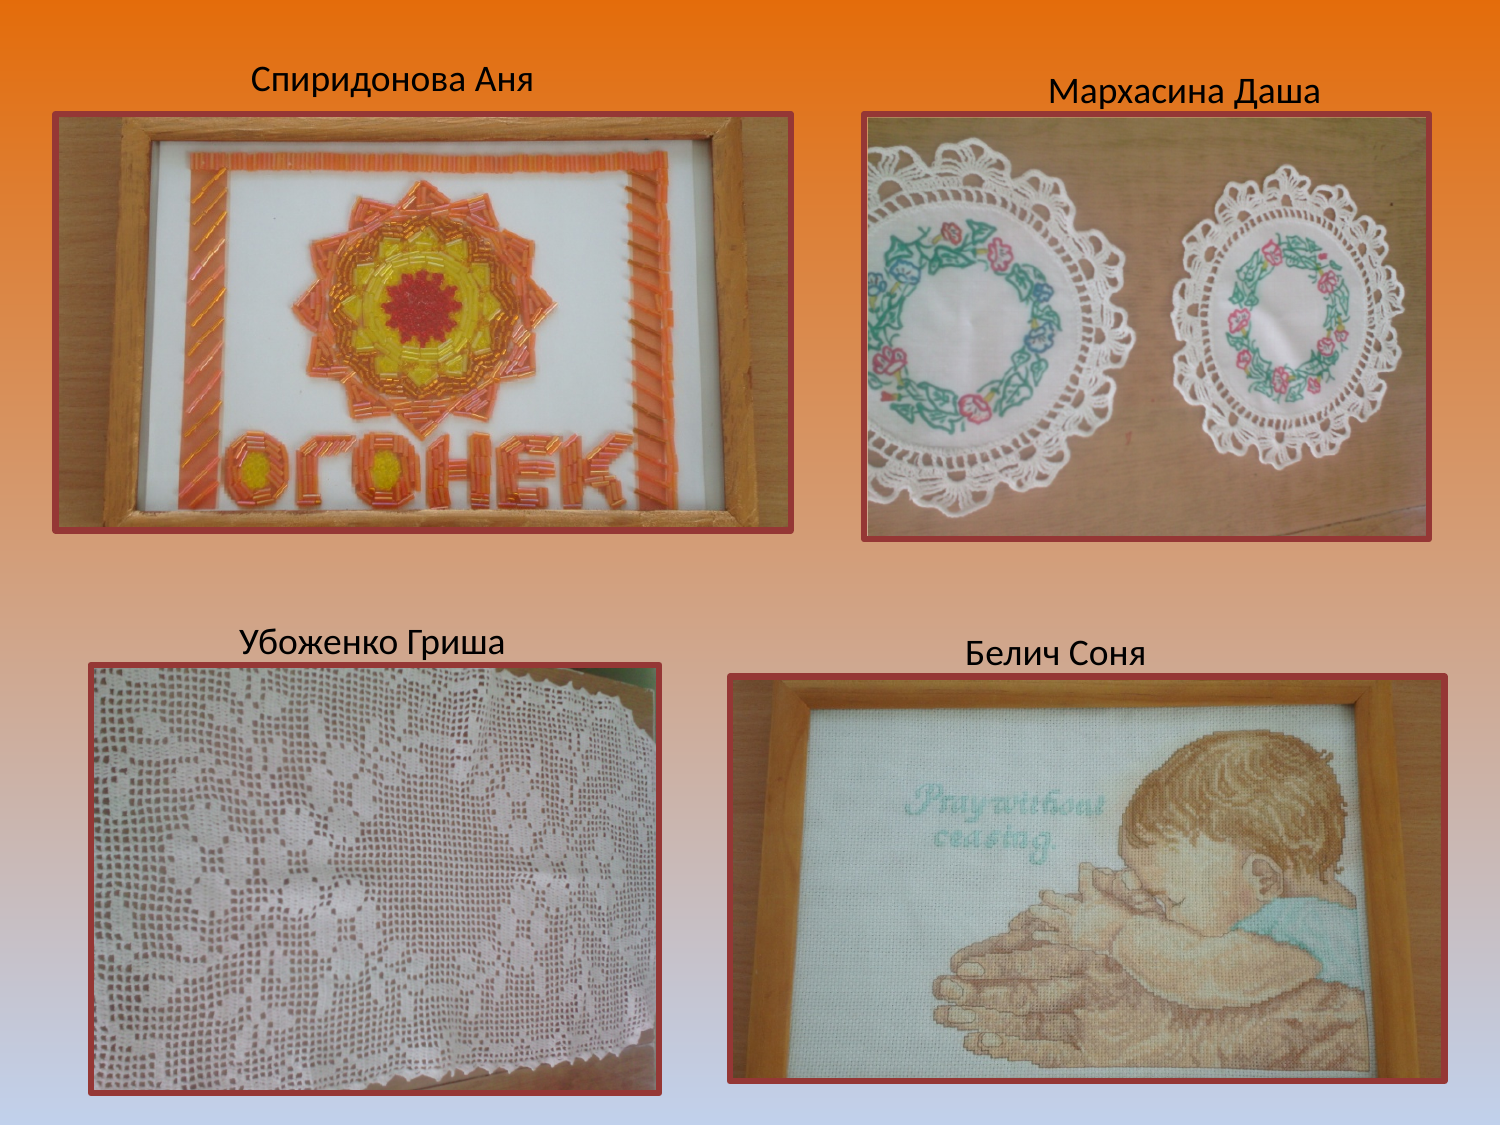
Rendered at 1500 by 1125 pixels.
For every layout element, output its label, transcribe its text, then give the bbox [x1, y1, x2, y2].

picture [732, 679, 1442, 1079]
text_box Спиридонова Аня [236, 46, 550, 107]
picture [868, 47, 1425, 607]
text_box Белич Соня [950, 621, 1162, 678]
picture [58, 116, 788, 528]
picture [94, 597, 656, 1125]
